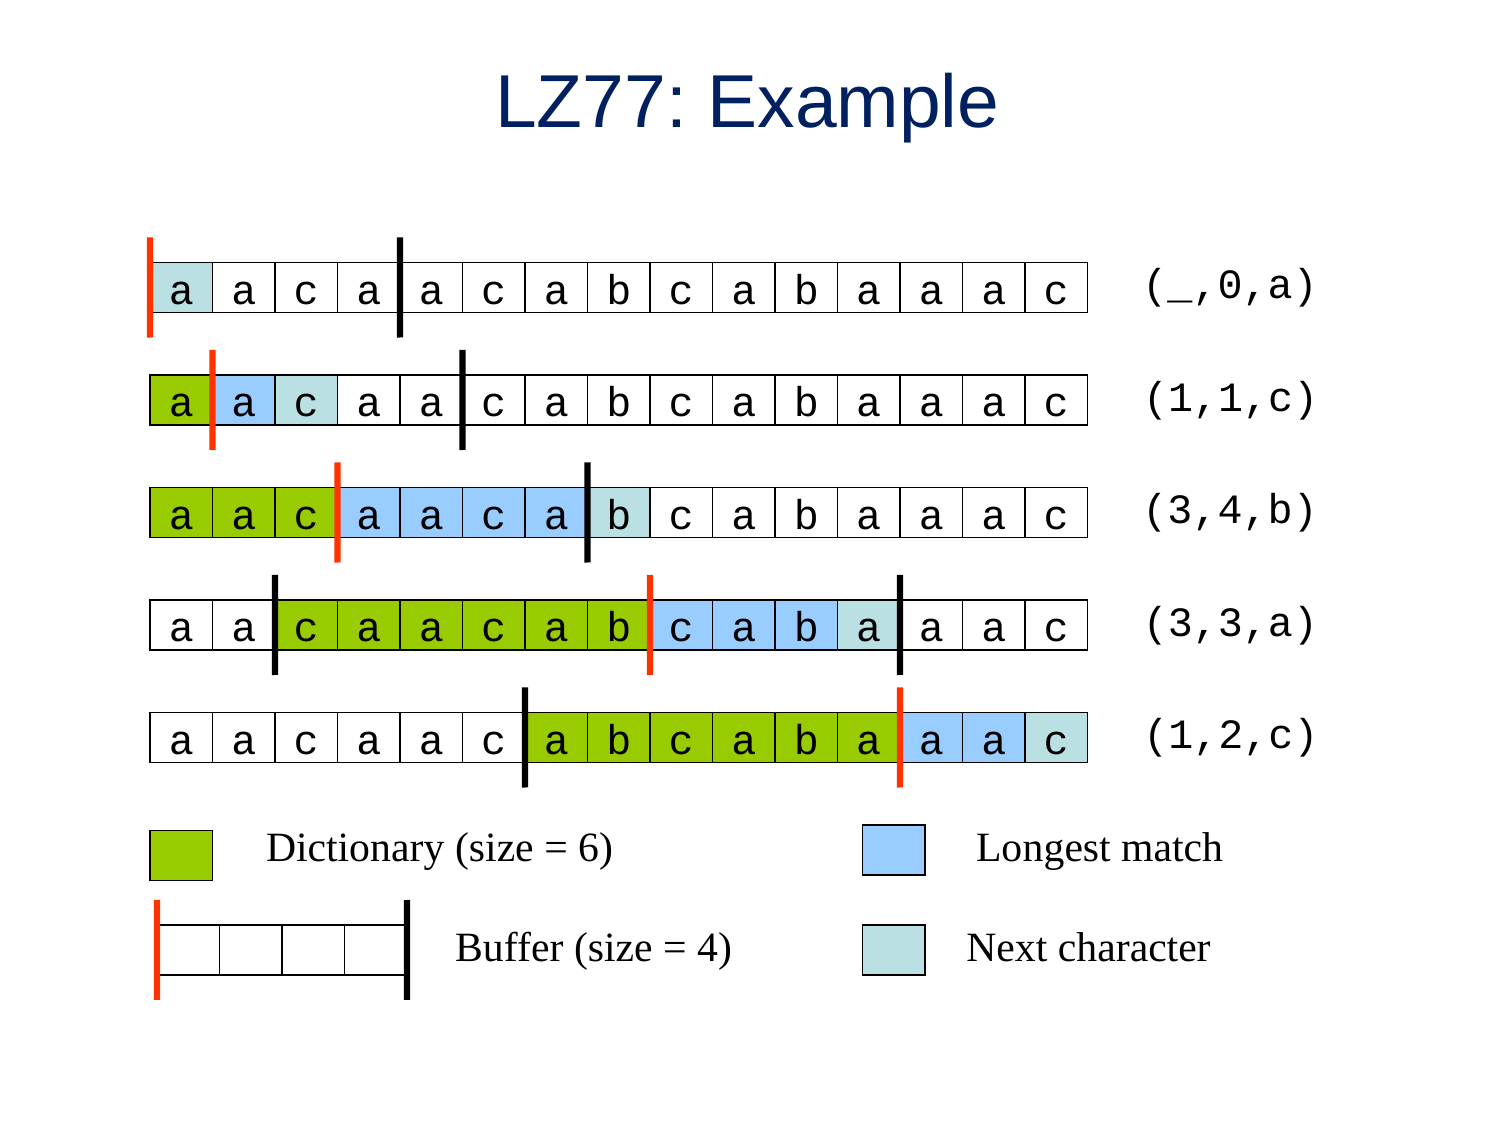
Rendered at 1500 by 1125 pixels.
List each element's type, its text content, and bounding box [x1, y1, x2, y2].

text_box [149, 237, 1351, 338]
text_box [149, 349, 1351, 451]
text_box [149, 574, 1351, 676]
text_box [149, 812, 1263, 1001]
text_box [149, 462, 1351, 563]
title LZ77: Example [36, 45, 1459, 233]
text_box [149, 687, 1351, 788]
